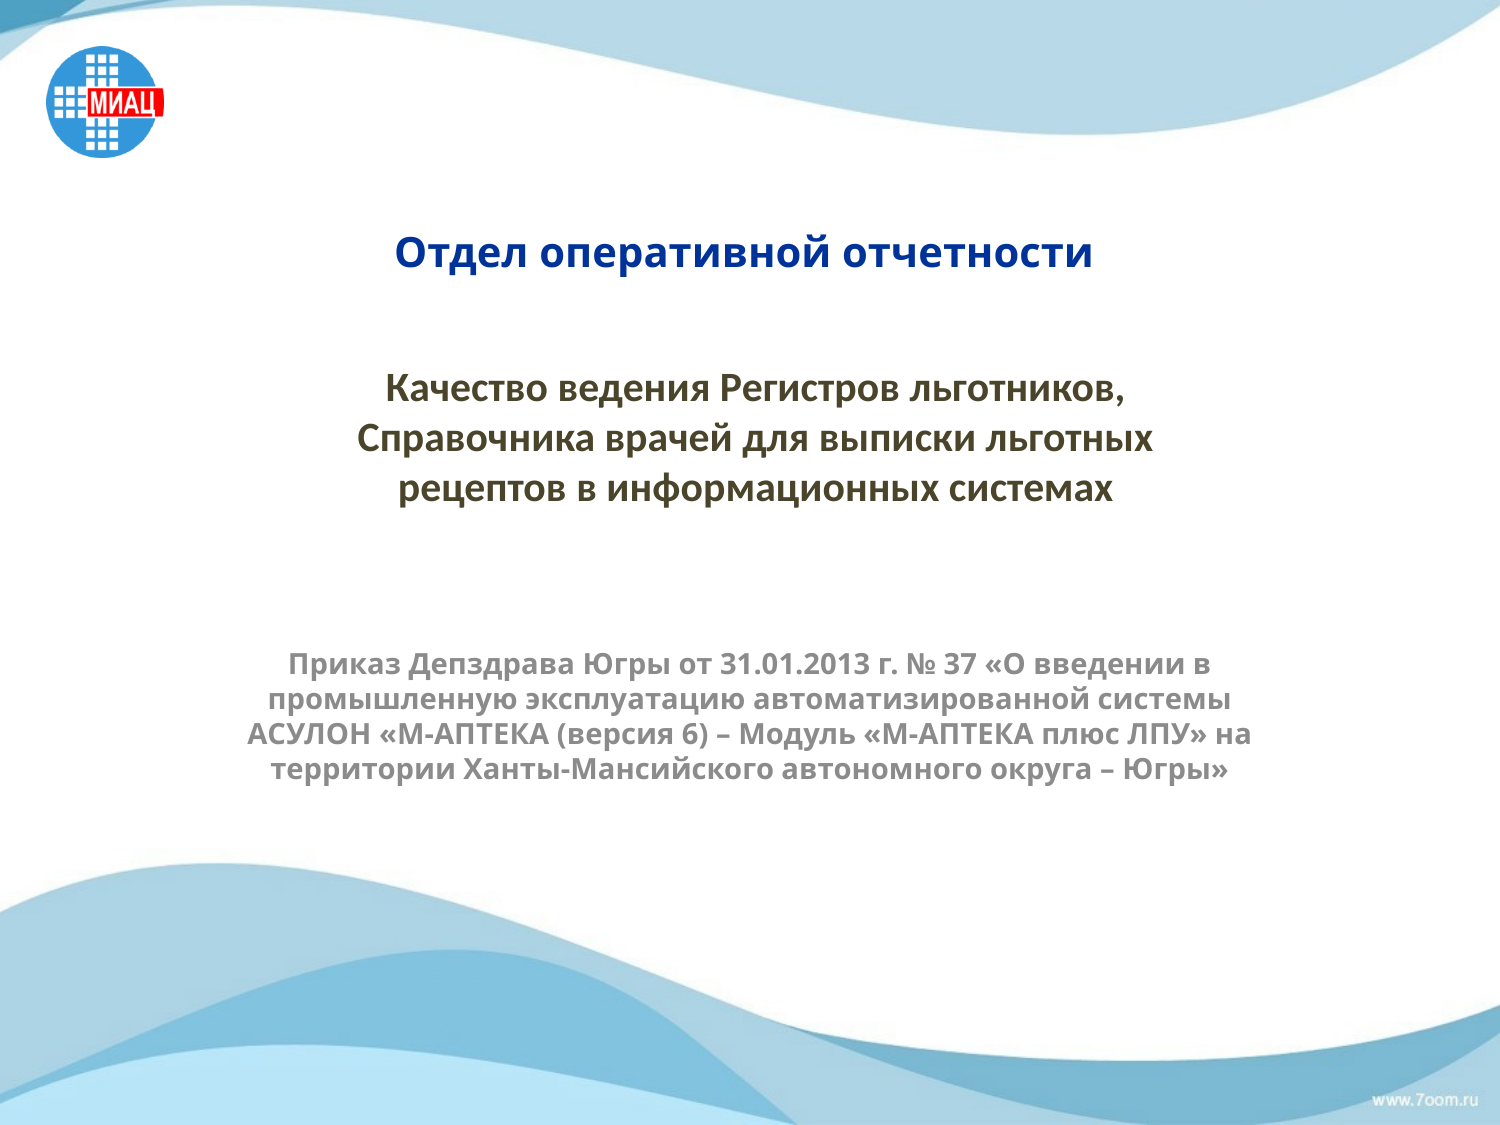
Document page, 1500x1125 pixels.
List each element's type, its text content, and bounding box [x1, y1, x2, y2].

title Отдел оперативной отчетности [152, 199, 1336, 352]
picture [0, 0, 1500, 1125]
text_box Качество ведения Регистров льготников, Справочника врачей для выписки льготных рецептов в информационных системах [253, 352, 1258, 518]
subtitle Приказ Депздрава Югры от 31.01.2013 г. № 37 «О введении в промышленную эксплуатацию автоматизированной системы АСУЛОН «М-АПТЕКА (версия 6) – Модуль «М-АПТЕКА плюс ЛПУ» на территории Ханты-Мансийского автономного округа – Югры» [225, 637, 1275, 811]
